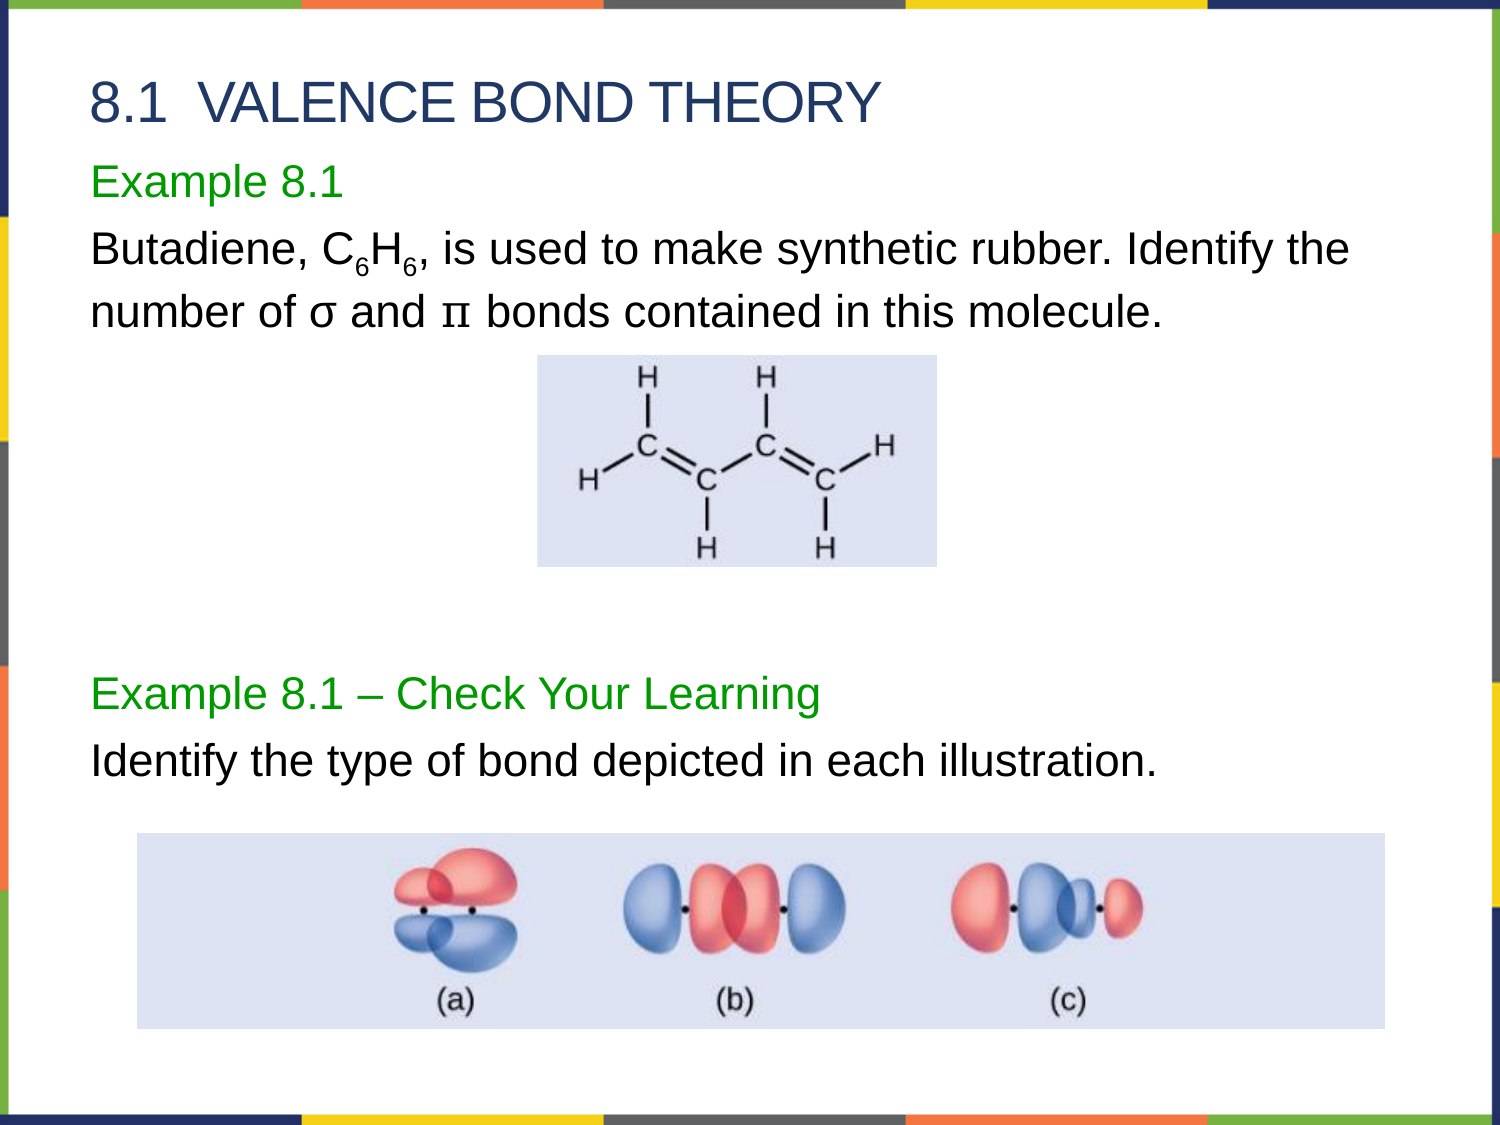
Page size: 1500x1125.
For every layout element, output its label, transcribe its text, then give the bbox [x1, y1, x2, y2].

text_box Example 8.1 Butadiene, C6H6, is used to make synthetic rubber. Identify the number of σ and π bonds contained in this molecule. [75, 143, 1475, 350]
text_box Example 8.1 – Check Your Learning Identify the type of bond depicted in each illustration. [75, 655, 1475, 862]
picture [0, 0, 1500, 1125]
text_box 8.1 Valence Bond Theory [75, 57, 1475, 143]
